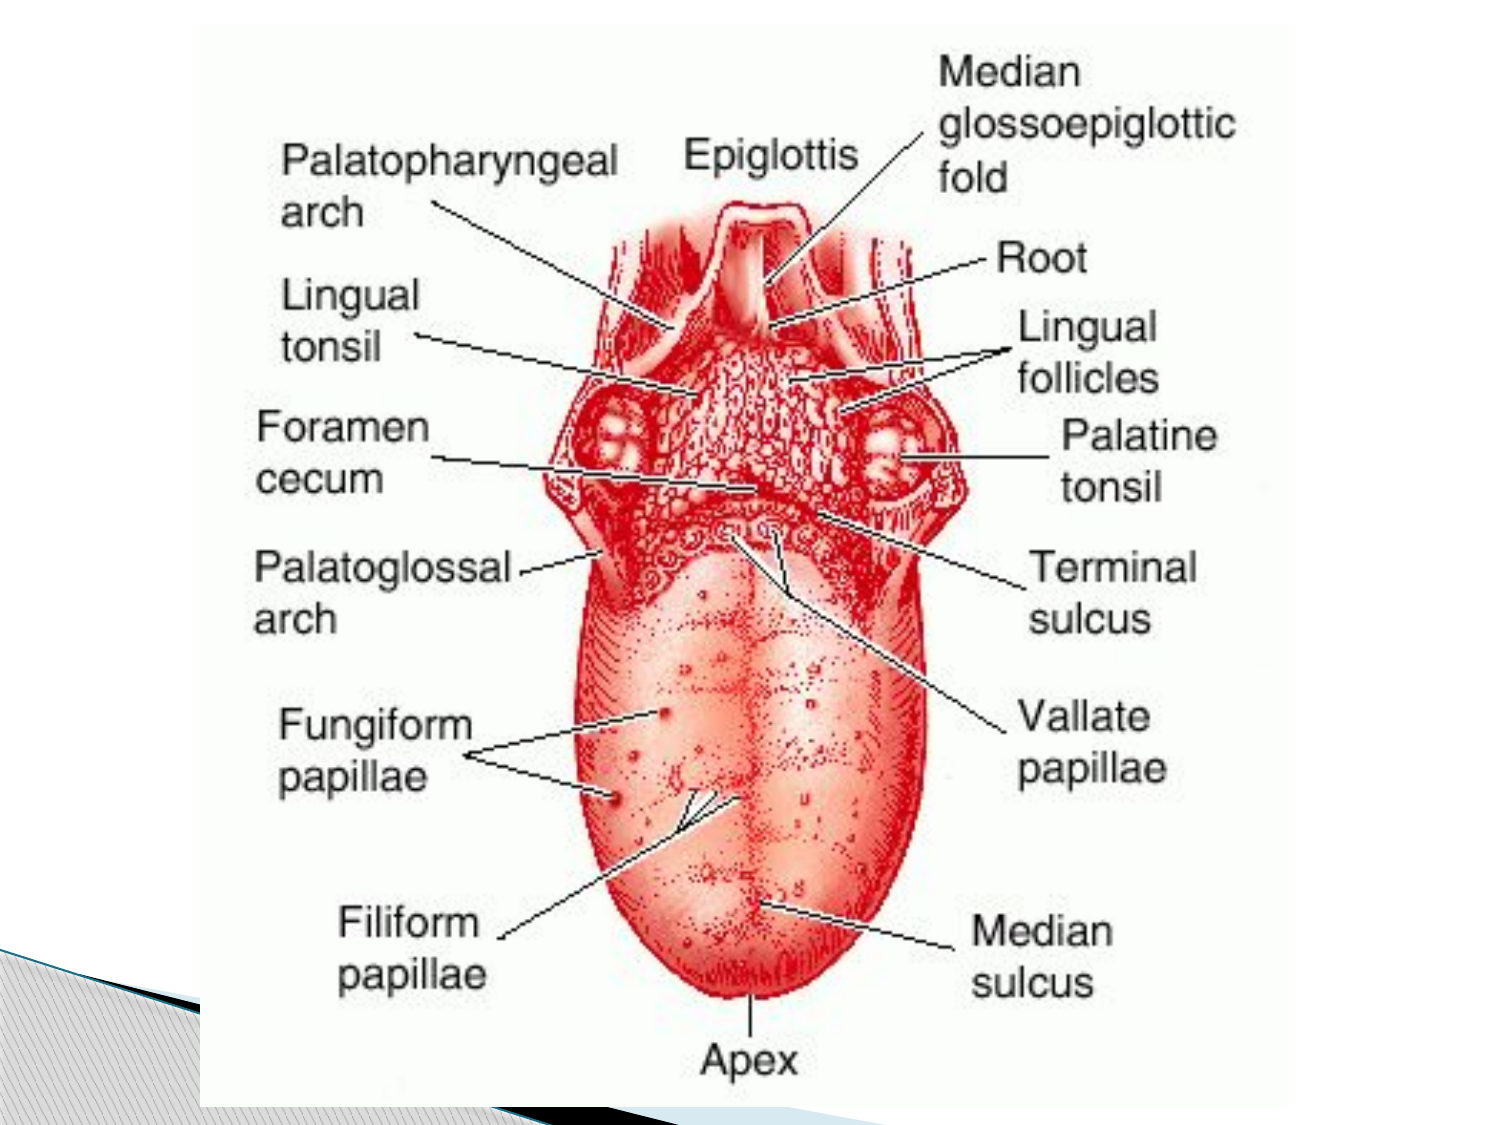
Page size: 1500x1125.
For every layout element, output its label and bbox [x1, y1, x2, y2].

list [199, 24, 1288, 1107]
